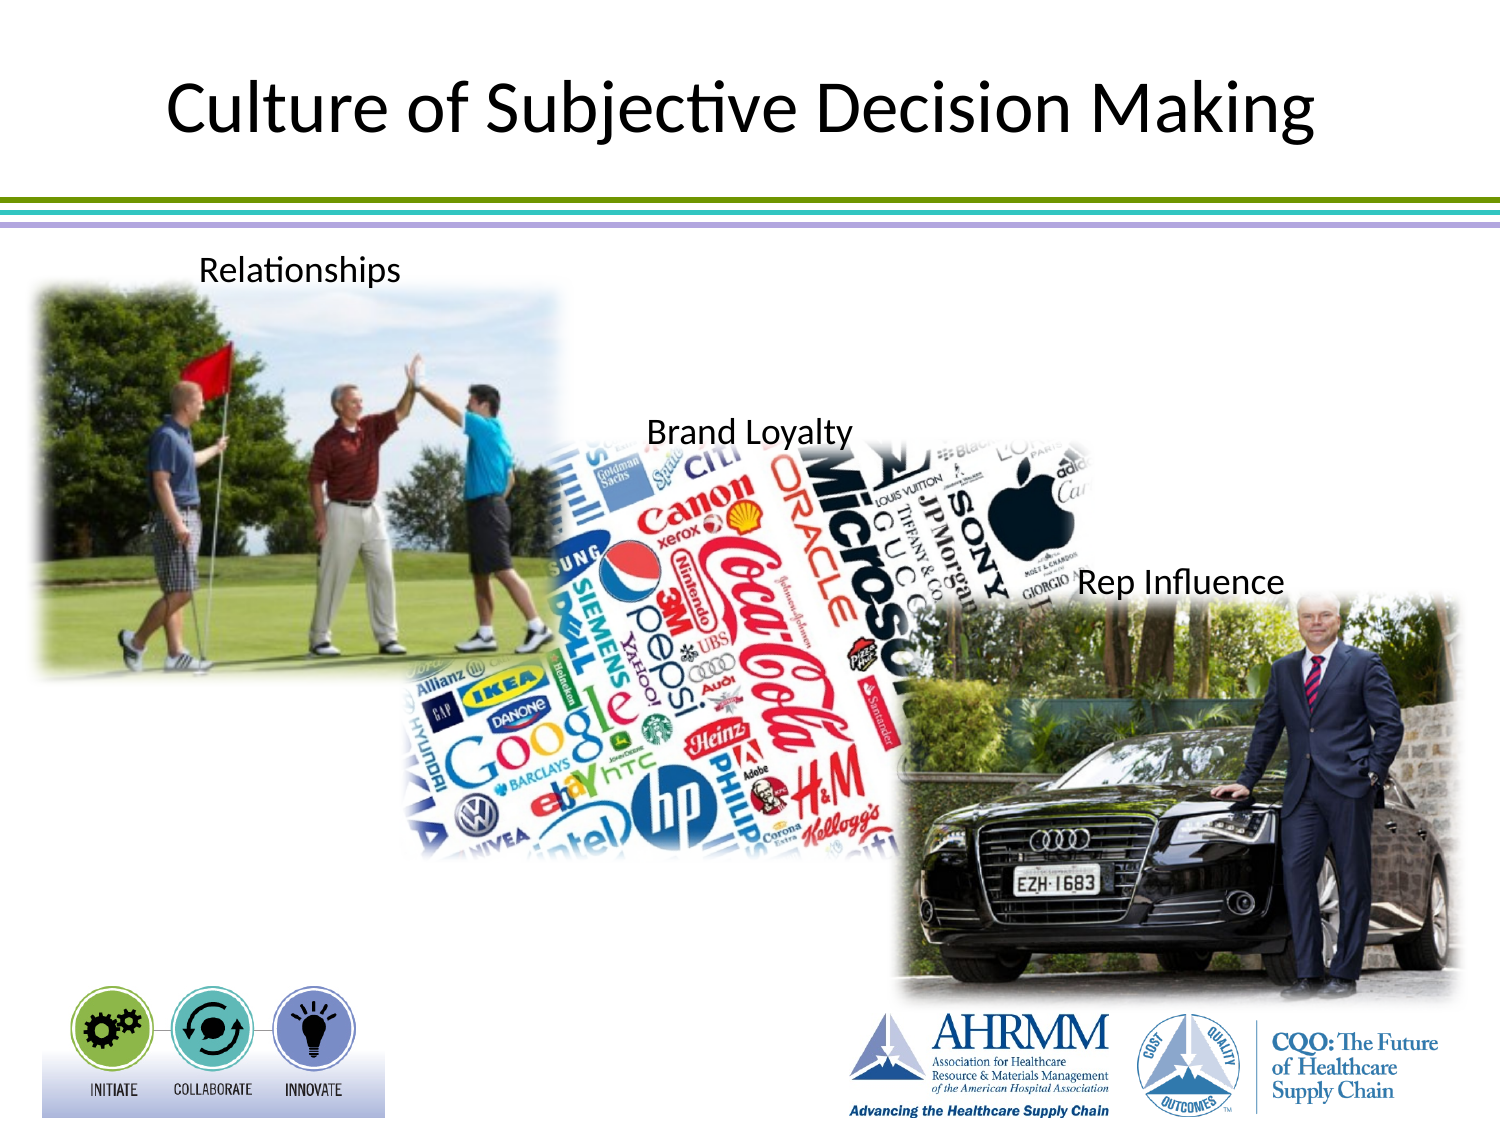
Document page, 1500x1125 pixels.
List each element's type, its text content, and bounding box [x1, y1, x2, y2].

title Culture of Subjective Decision Making [75, 24, 1425, 180]
text_box Relationships [50, 237, 550, 273]
picture [1137, 1014, 1438, 1117]
text_box Rep Influence [1099, 549, 1450, 585]
text_box Brand Loyalty [579, 399, 1088, 435]
picture [24, 274, 1468, 1118]
picture [42, 973, 385, 1118]
